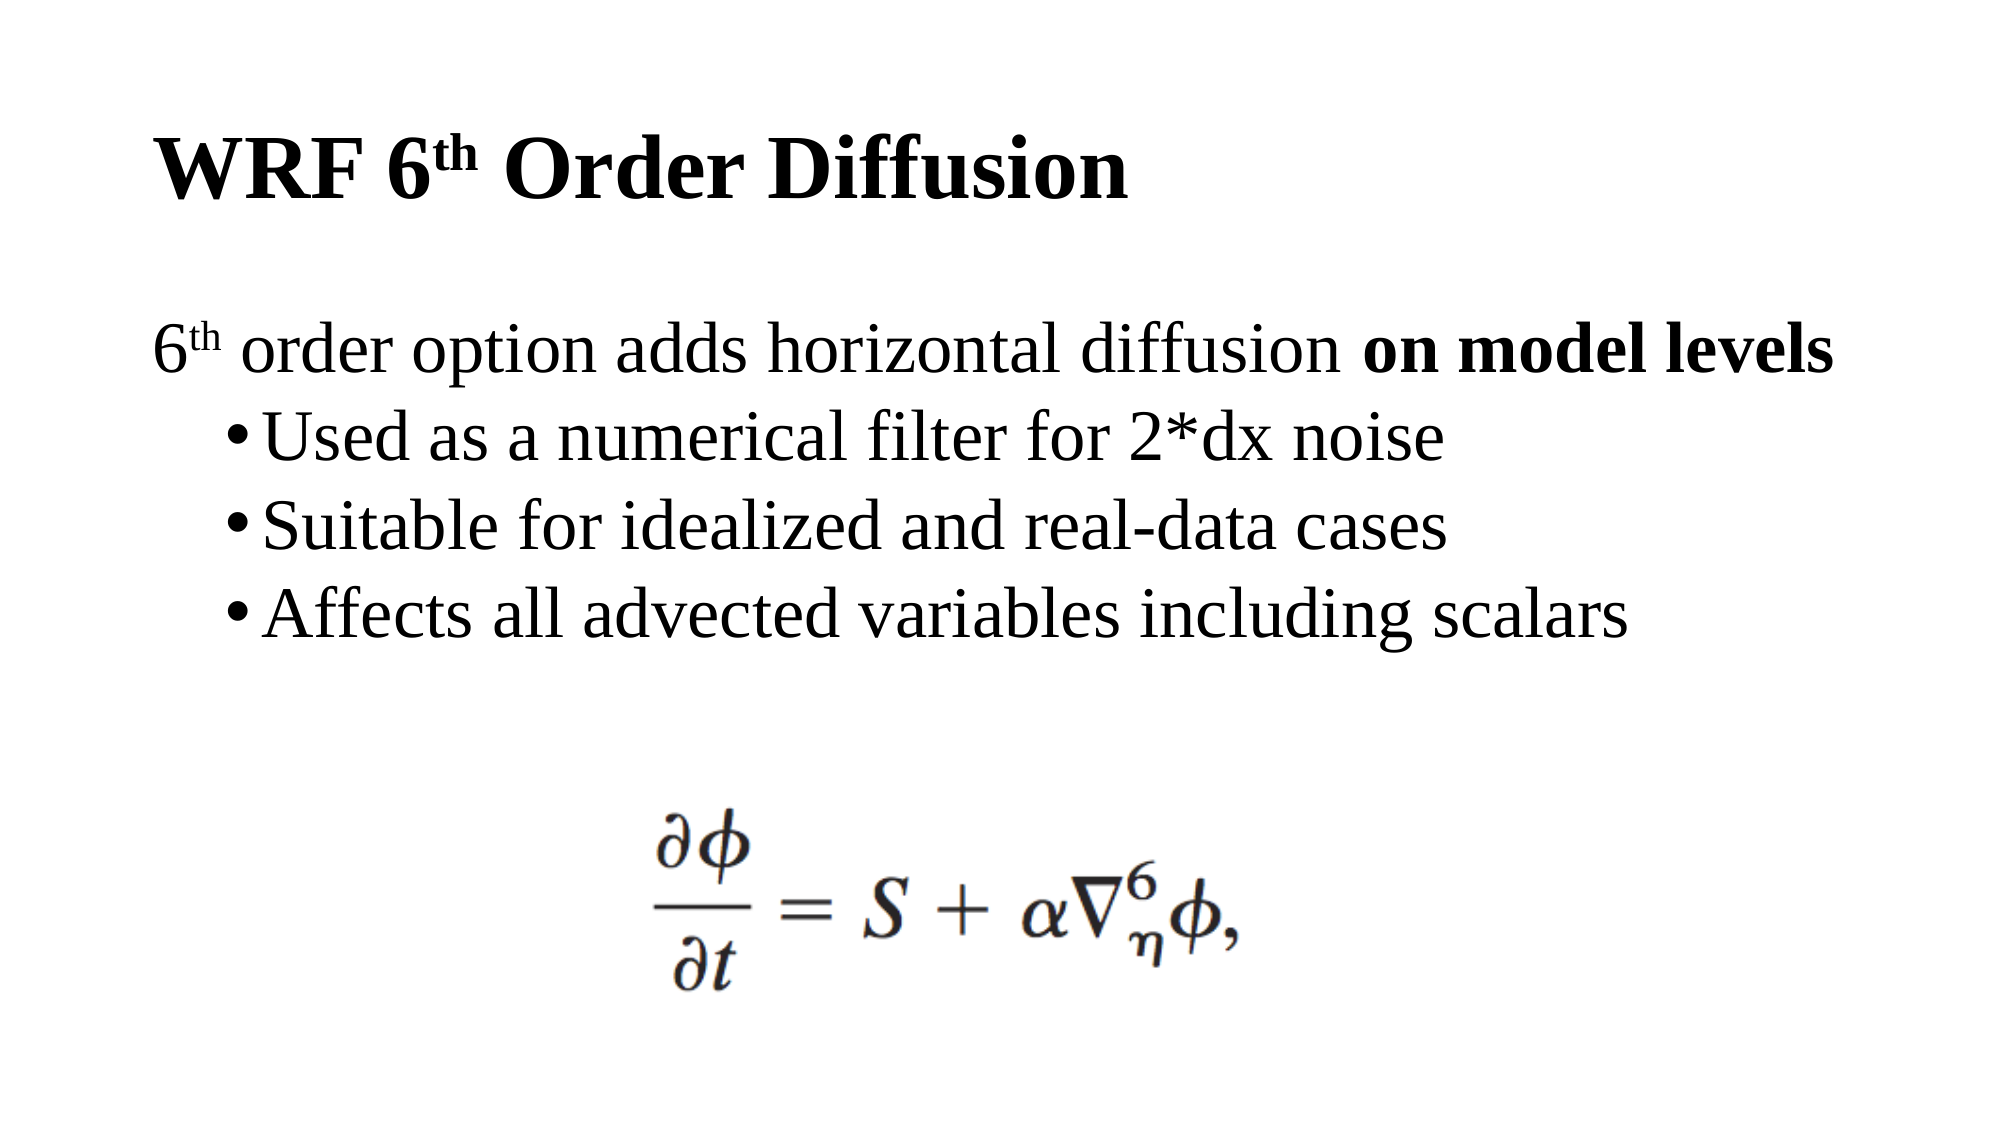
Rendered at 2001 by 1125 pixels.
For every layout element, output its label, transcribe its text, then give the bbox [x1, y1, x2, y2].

list 6th order option adds horizontal diffusion on model levels Used as a numerical filter for 2*dx noise Suitable for idealized and real-data cases Affects all advected variables including scalars [137, 302, 1863, 740]
picture [574, 758, 1358, 1068]
title WRF 6th Order Diffusion [137, 59, 1863, 278]
